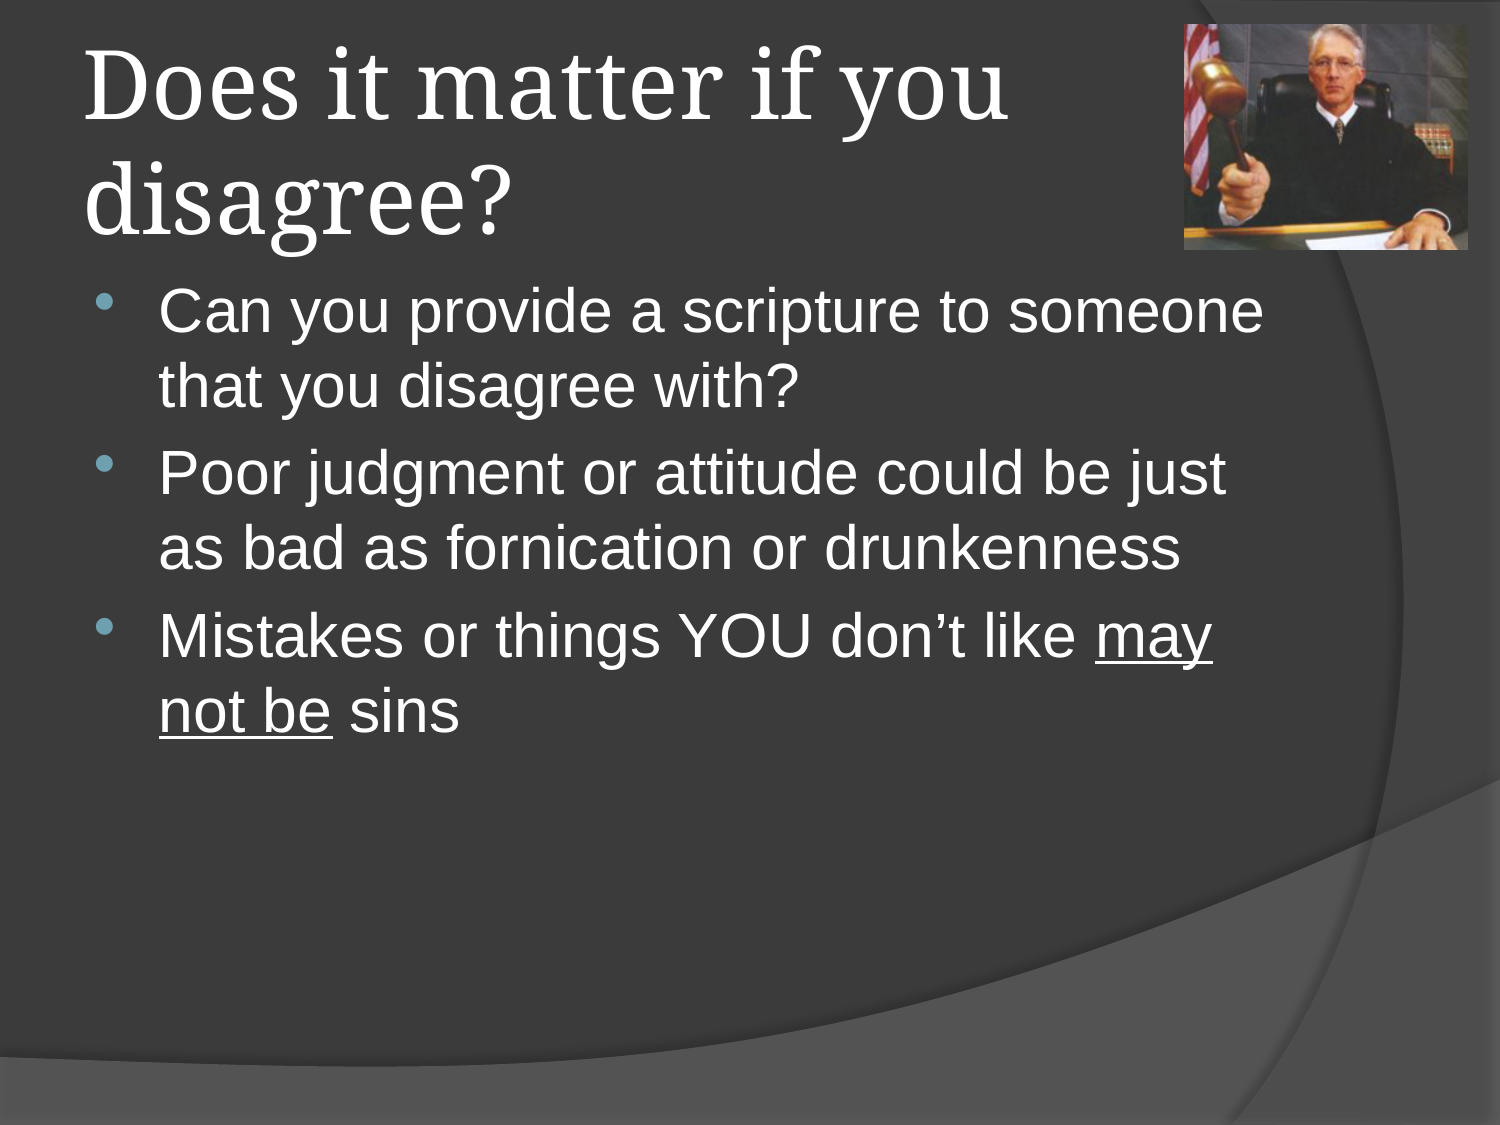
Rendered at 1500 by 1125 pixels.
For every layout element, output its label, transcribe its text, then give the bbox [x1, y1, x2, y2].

picture [1184, 24, 1468, 251]
title Does it matter if you disagree? [75, 45, 1175, 233]
list Can you provide a scripture to someone that you disagree with? Poor judgment or attitude could be just as bad as fornication or drunkenness Mistakes or things YOU don’t like may not be sins [75, 262, 1300, 1005]
